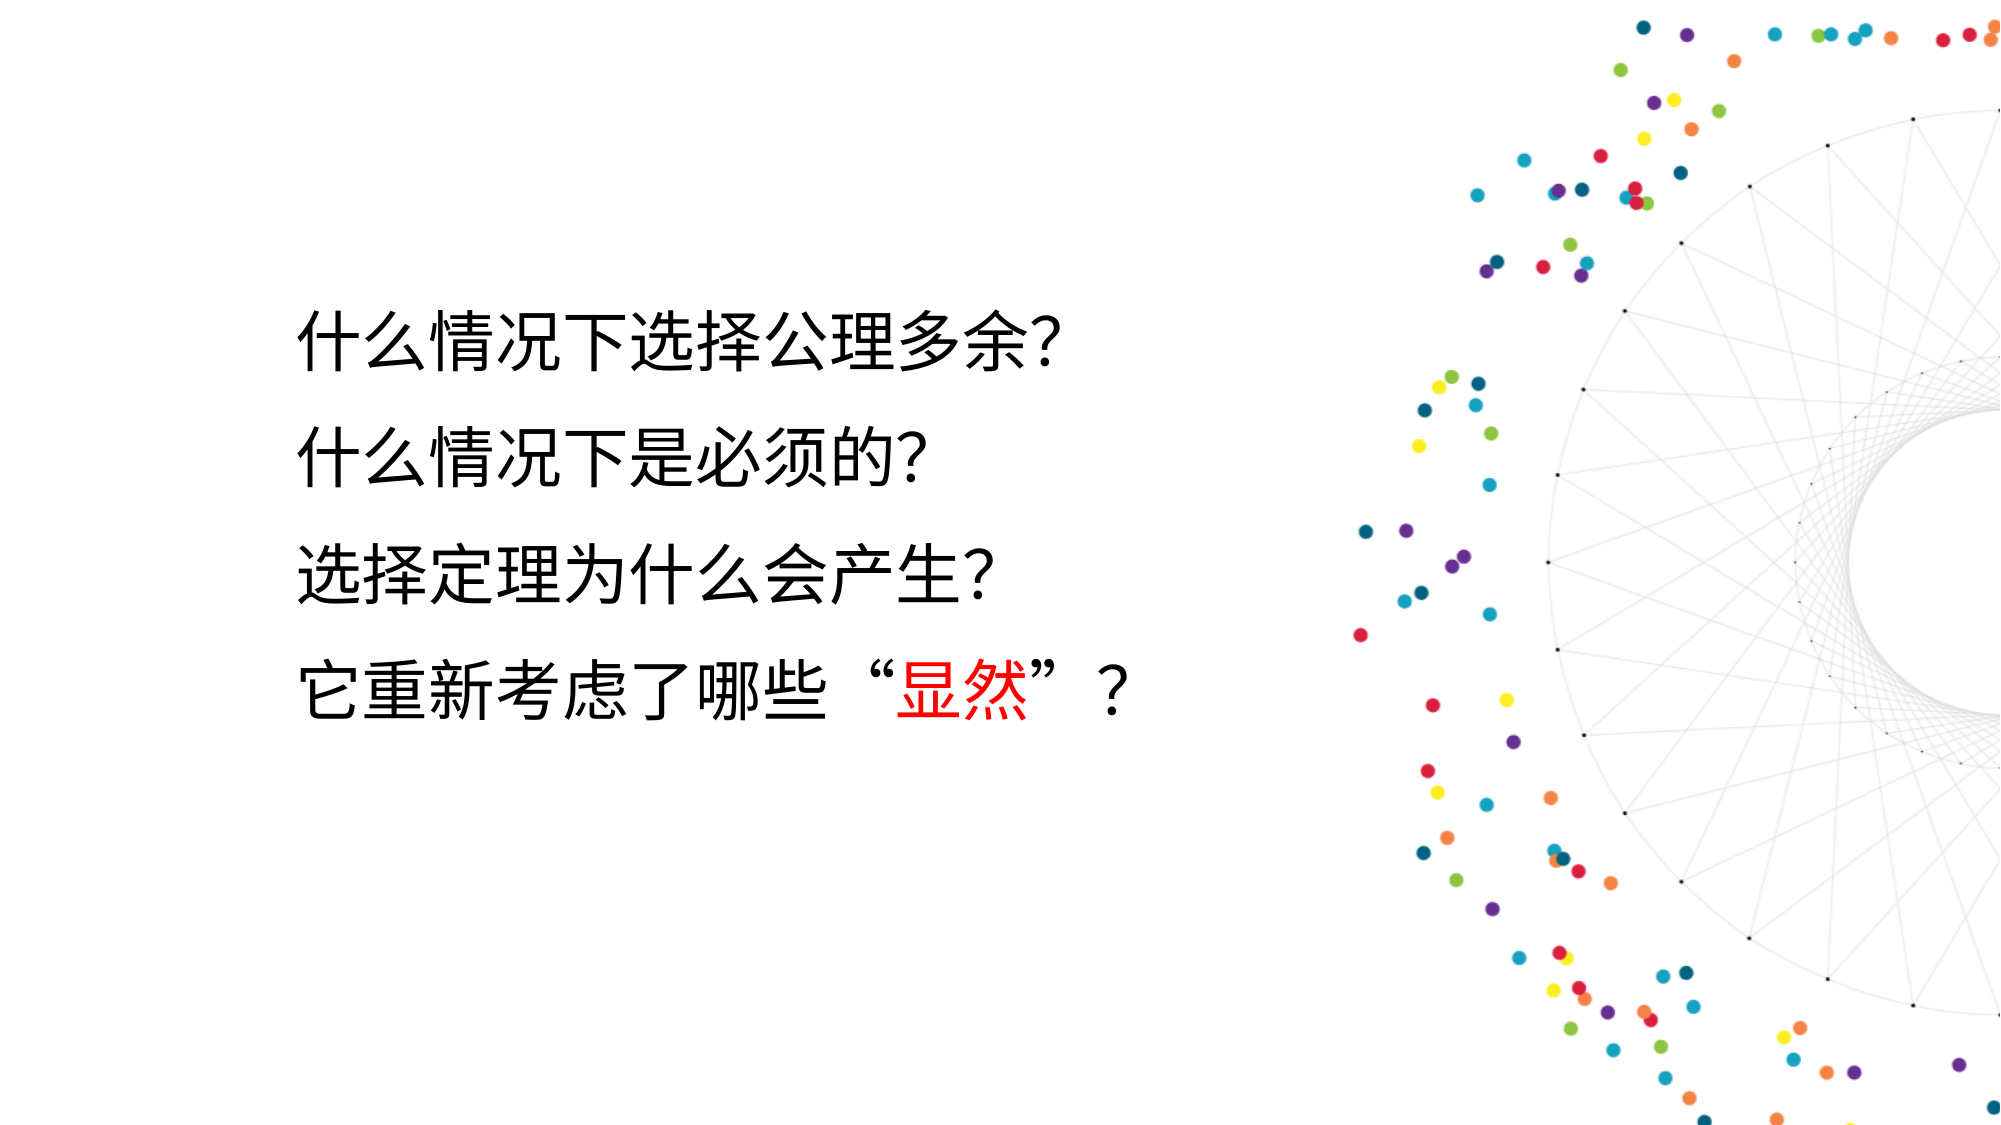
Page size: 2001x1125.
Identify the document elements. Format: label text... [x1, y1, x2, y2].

picture [1269, 0, 2000, 1125]
text_box 什么情况下选择公理多余？ 什么情况下是必须的？ 选择定理为什么会产生？ 它重新考虑了哪些“显然”？ [280, 268, 1233, 737]
